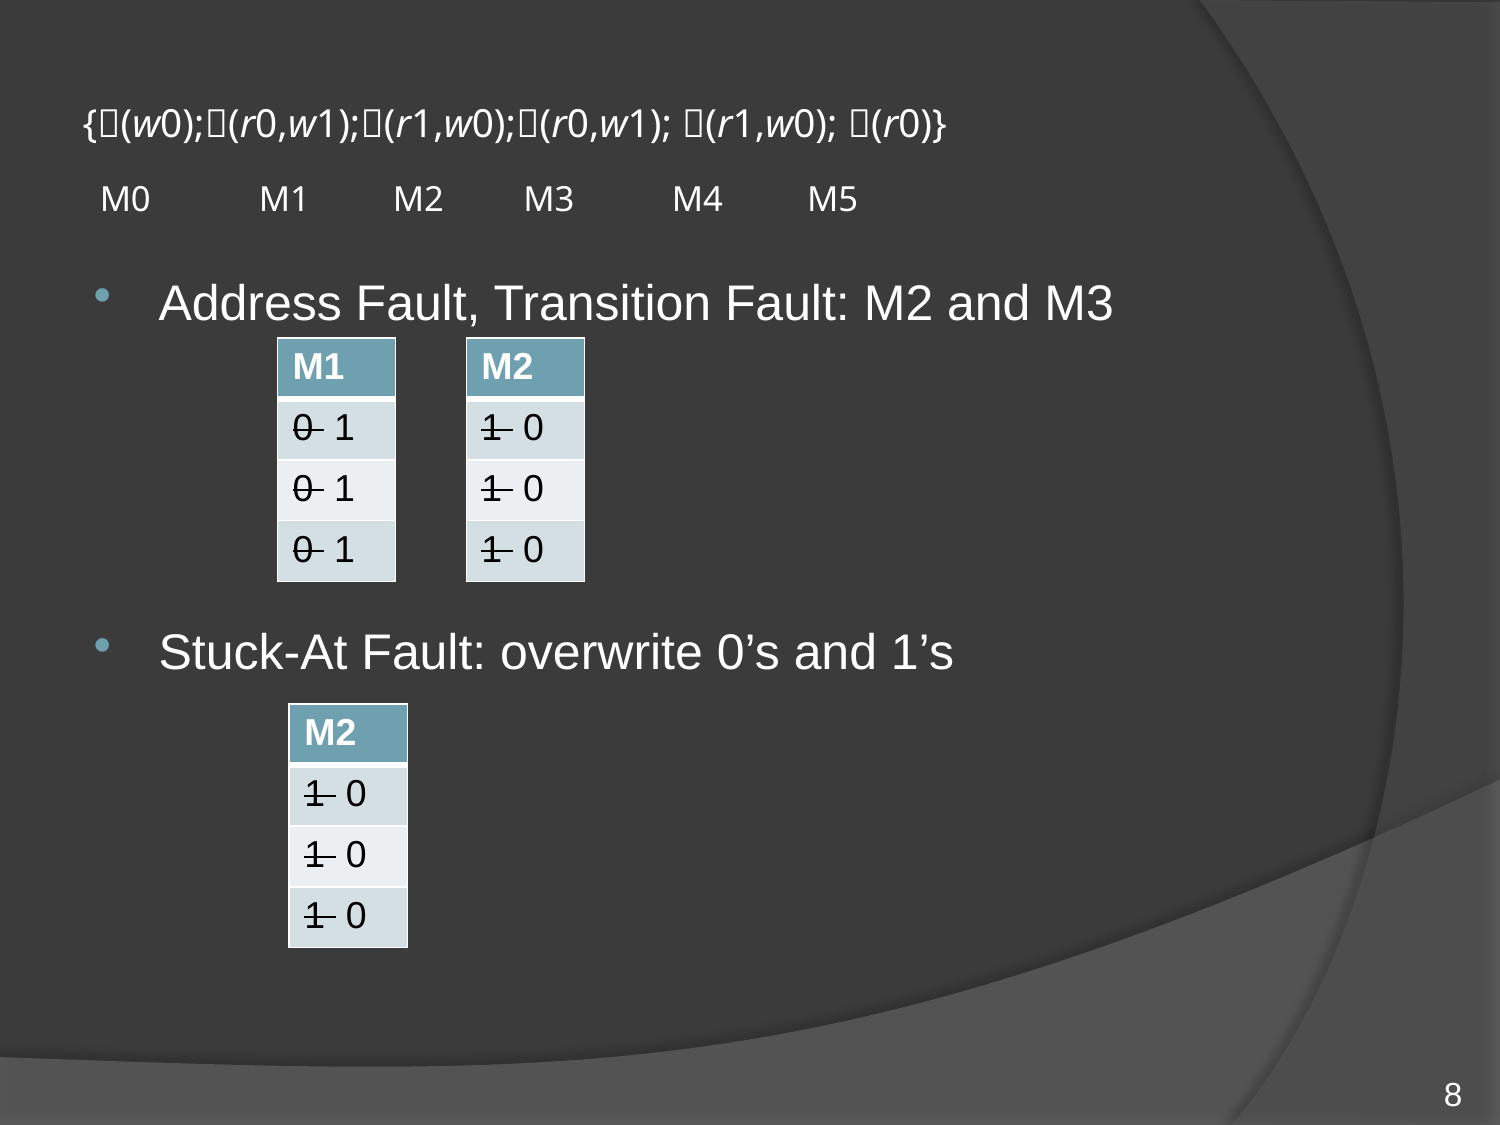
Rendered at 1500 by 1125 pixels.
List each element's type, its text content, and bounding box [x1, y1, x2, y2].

title {(w0);(r0,w1);(r1,w0);(r0,w1); (r1,w0); (r0)} M0 M1 M2 M3 M4 M5 [75, 90, 1235, 233]
table_cell 1 0 [290, 888, 407, 947]
table_cell 1 0 [467, 521, 584, 581]
table_header M2 [290, 705, 407, 762]
table_header M2 [467, 339, 584, 396]
list Address Fault, Transition Fault: M2 and M3 Stuck-At Fault: overwrite 0’s and 1’s [75, 262, 1300, 1005]
table_cell 0 1 [278, 461, 395, 520]
table_cell 1 0 [290, 768, 407, 825]
table_cell 0 1 [278, 521, 395, 581]
slide_number 8 [1337, 1053, 1463, 1114]
table_cell 1 0 [467, 461, 584, 520]
table_cell 0 1 [278, 402, 395, 459]
table_cell 1 0 [467, 402, 584, 459]
table_cell 1 0 [290, 827, 407, 886]
table_header M1 [278, 339, 395, 396]
